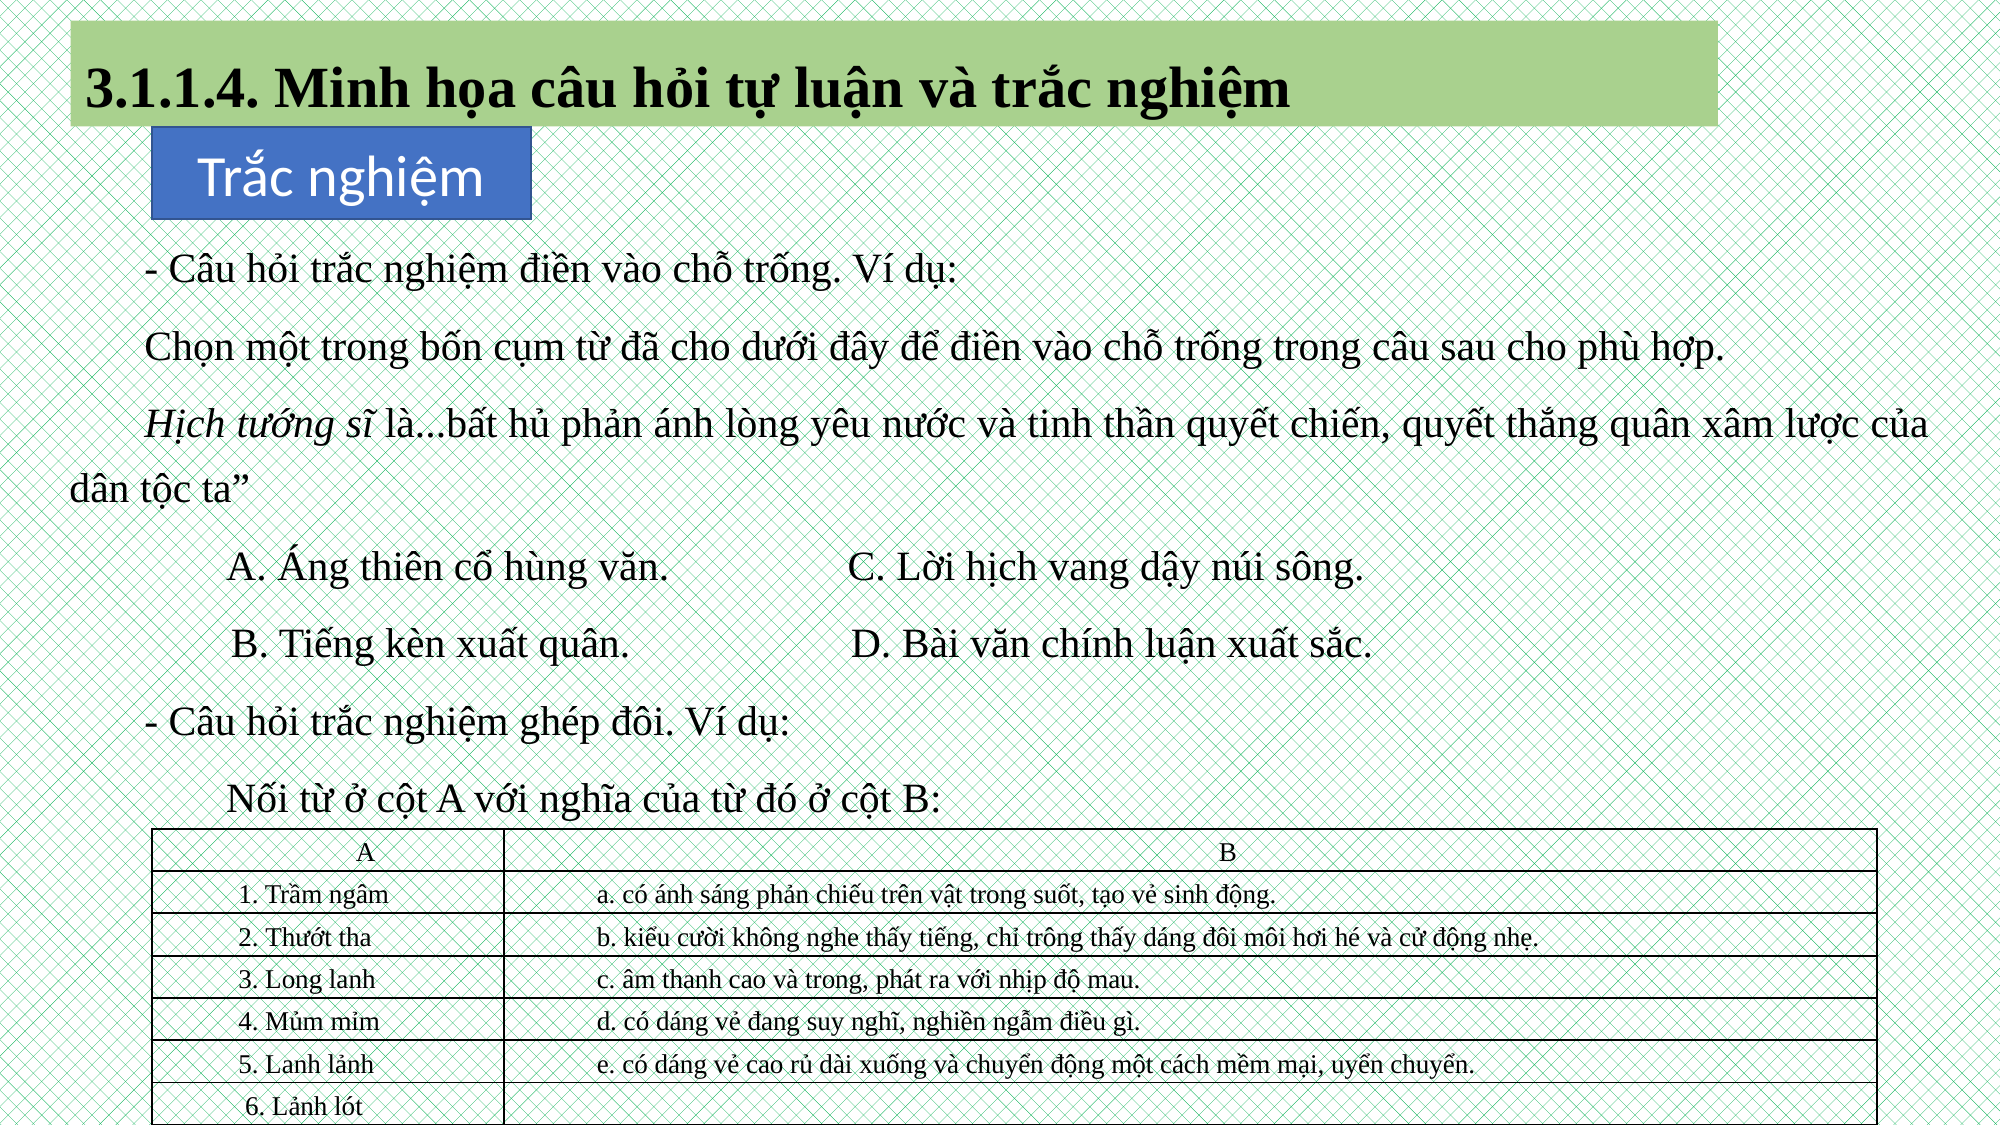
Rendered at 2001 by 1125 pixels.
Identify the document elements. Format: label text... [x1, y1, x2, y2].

table_cell b. kiểu cười không nghe thấy tiếng, chỉ trông thấy dáng đôi môi hơi hé và cử động nhẹ. [505, 914, 1876, 955]
text_box - Câu hỏi trắc nghiệm điền vào chỗ trống. Ví dụ: Chọn một trong bốn cụm từ đã cho dưới đây để điền vào chỗ trống trong câu sau cho phù hợp. Hịch tướng sĩ là...bất hủ phản ánh lòng yêu nước và tinh thần quyết chiến, quyết thắng quân xâm lược của dân tộc ta” A. Áng thiên cổ hùng văn. C. Lời hịch vang dậy núi sông. B. Tiếng kèn xuất quân. D. Bài văn chính luận xuất sắc. - Câu hỏi trắc nghiệm ghép đôi. Ví dụ: Nối từ ở cột A với nghĩa của từ đó ở cột B: [54, 218, 1946, 907]
table_cell d. có dáng vẻ đang suy nghĩ, nghiền ngẫm điều gì. [505, 999, 1876, 1039]
table_cell 1. Trầm ngâm [153, 872, 503, 912]
table_cell 4. Mủm mỉm [153, 999, 503, 1039]
table_cell 2. Thướt tha [153, 914, 503, 955]
table_cell 5. Lanh lảnh [153, 1041, 503, 1082]
table_cell e. có dáng vẻ cao rủ dài xuống và chuyển động một cách mềm mại, uyển chuyển. [505, 1041, 1876, 1082]
table_cell 6. Lảnh lót [153, 1083, 503, 1124]
text_box 3.1.1.4. Minh họa câu hỏi tự luận và trắc nghiệm [70, 20, 1718, 127]
table_header B [505, 830, 1876, 870]
text_box Trắc nghiệm [151, 126, 532, 220]
table_cell a. có ánh sáng phản chiếu trên vật trong suốt, tạo vẻ sinh động. [505, 872, 1876, 912]
table_cell [505, 1083, 1876, 1124]
table_header A [153, 830, 503, 870]
table_cell 3. Long lanh [153, 957, 503, 997]
table_cell c. âm thanh cao và trong, phát ra với nhịp độ mau. [505, 957, 1876, 997]
